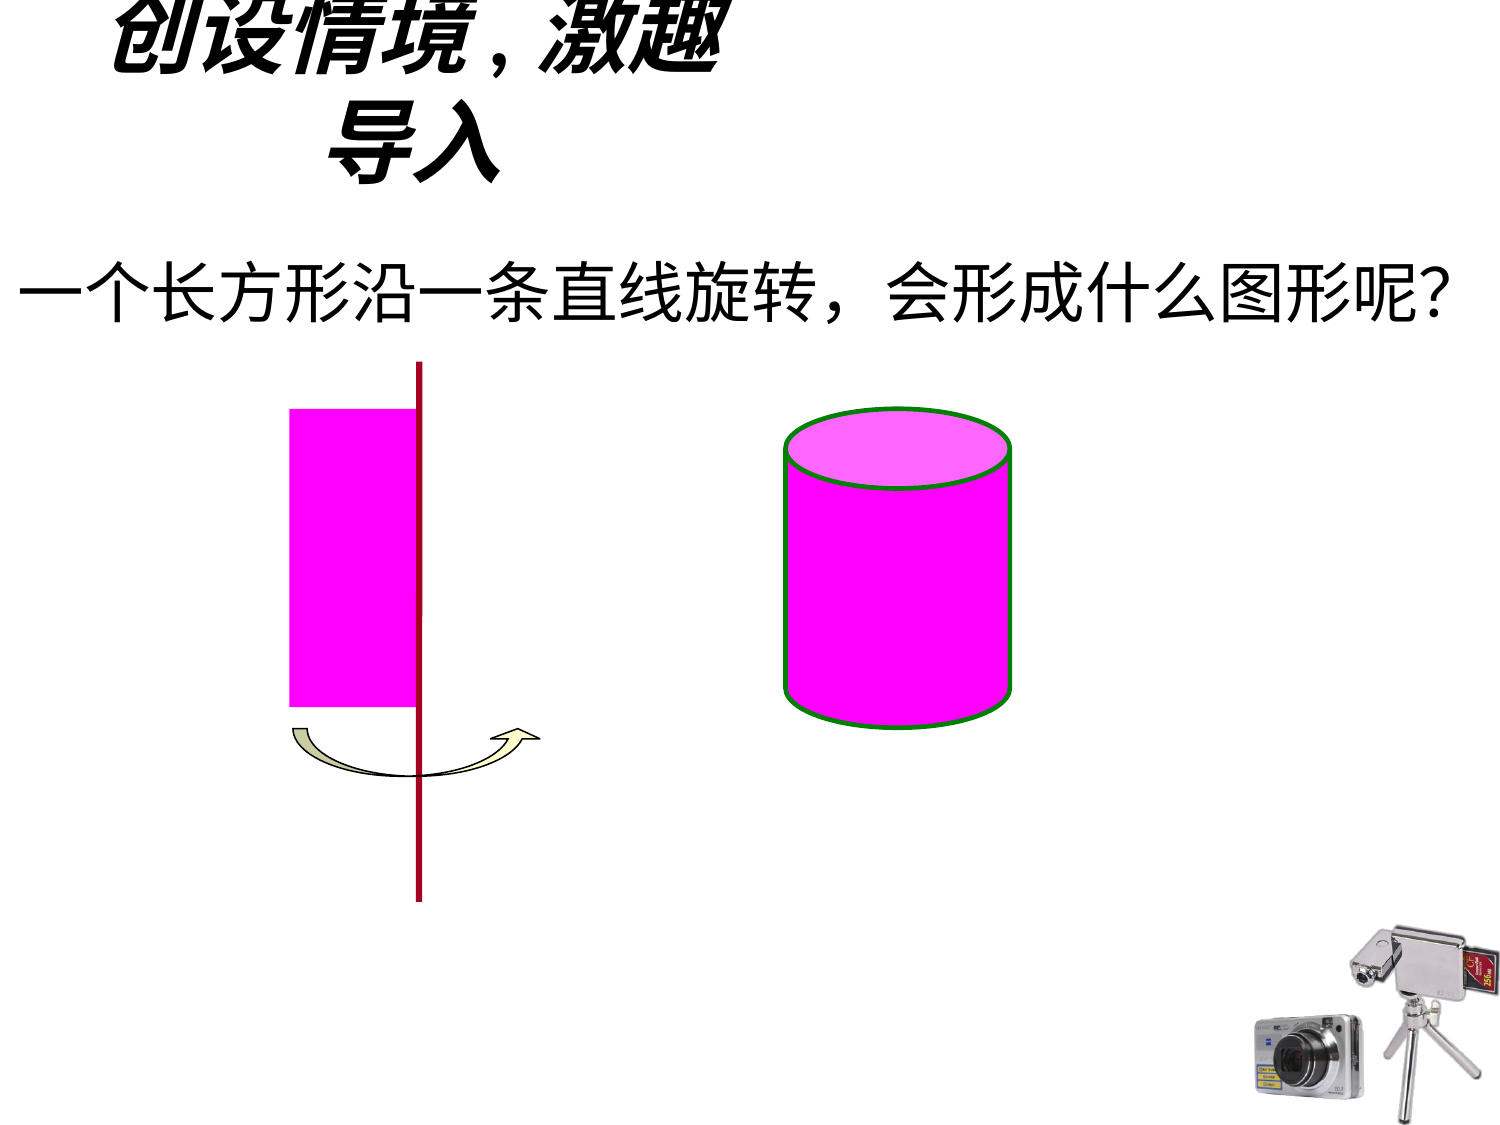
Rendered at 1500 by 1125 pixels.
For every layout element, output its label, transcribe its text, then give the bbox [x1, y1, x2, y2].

title 创设情境,激趣导入 [70, 30, 751, 139]
text_box [785, 408, 1010, 488]
text_box 一个长方形沿一条直线旋转，会形成什么图形呢？ [2, 243, 1500, 339]
picture [1234, 924, 1500, 1125]
text_box [292, 728, 541, 777]
text_box [785, 408, 1010, 728]
text_box [289, 408, 419, 708]
